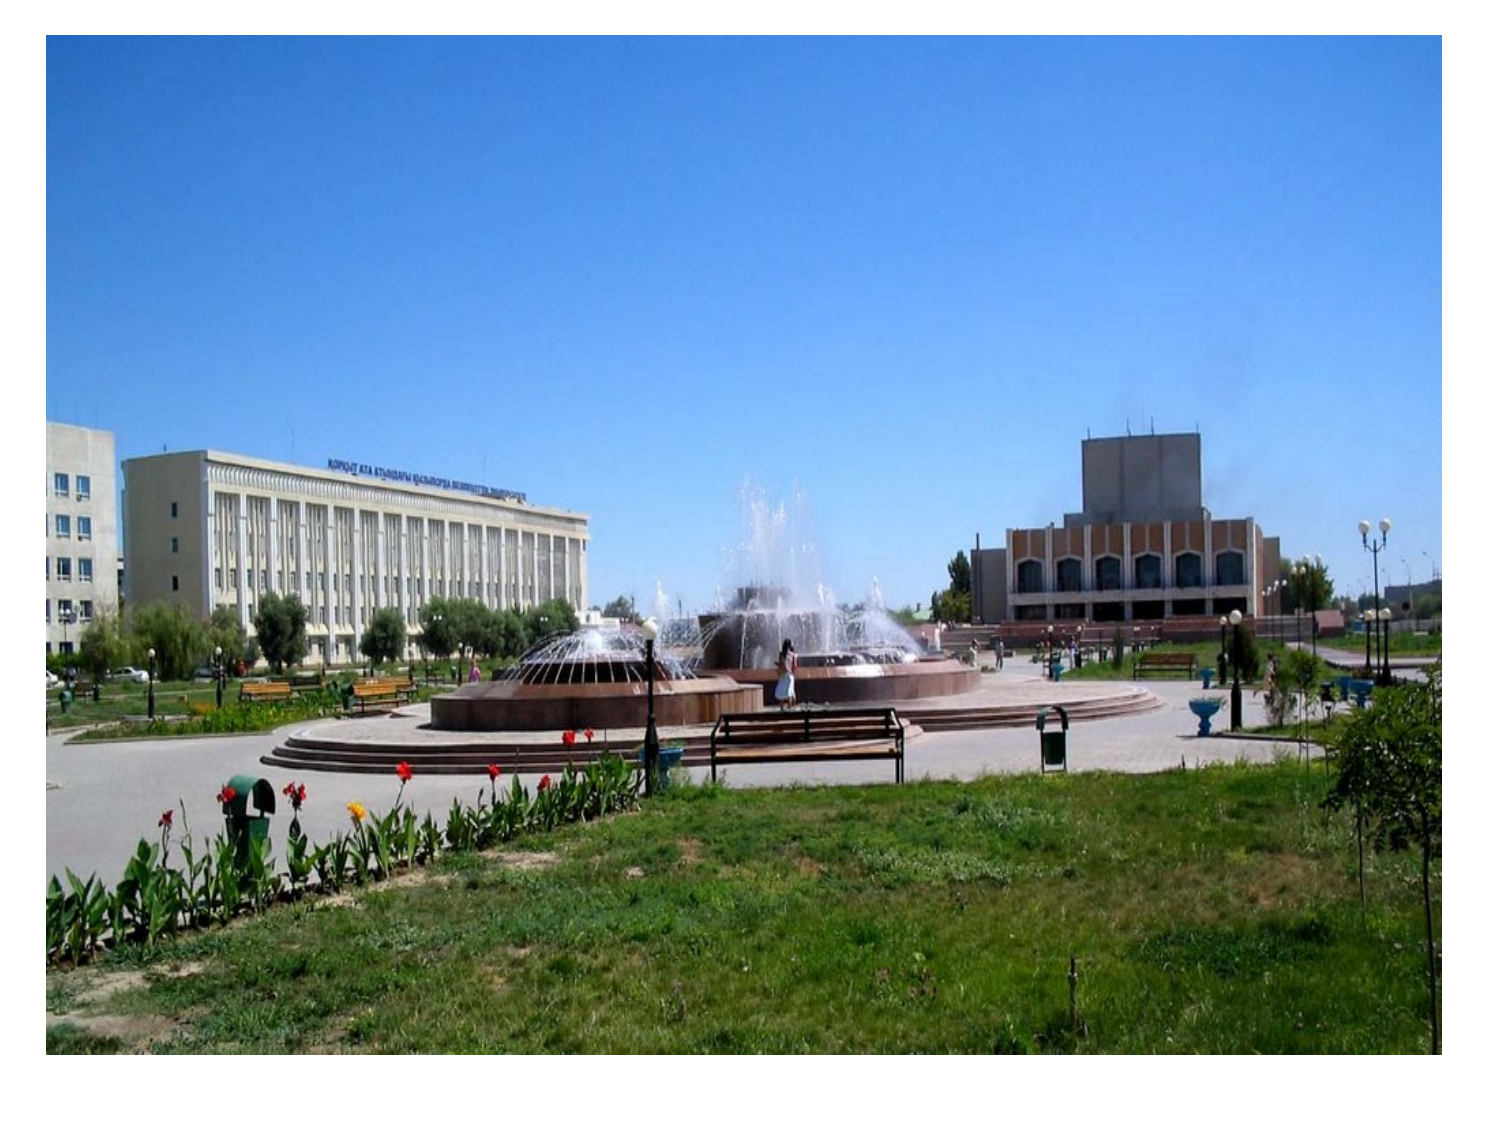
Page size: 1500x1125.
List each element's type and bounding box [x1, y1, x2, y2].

picture [46, 34, 1442, 1055]
